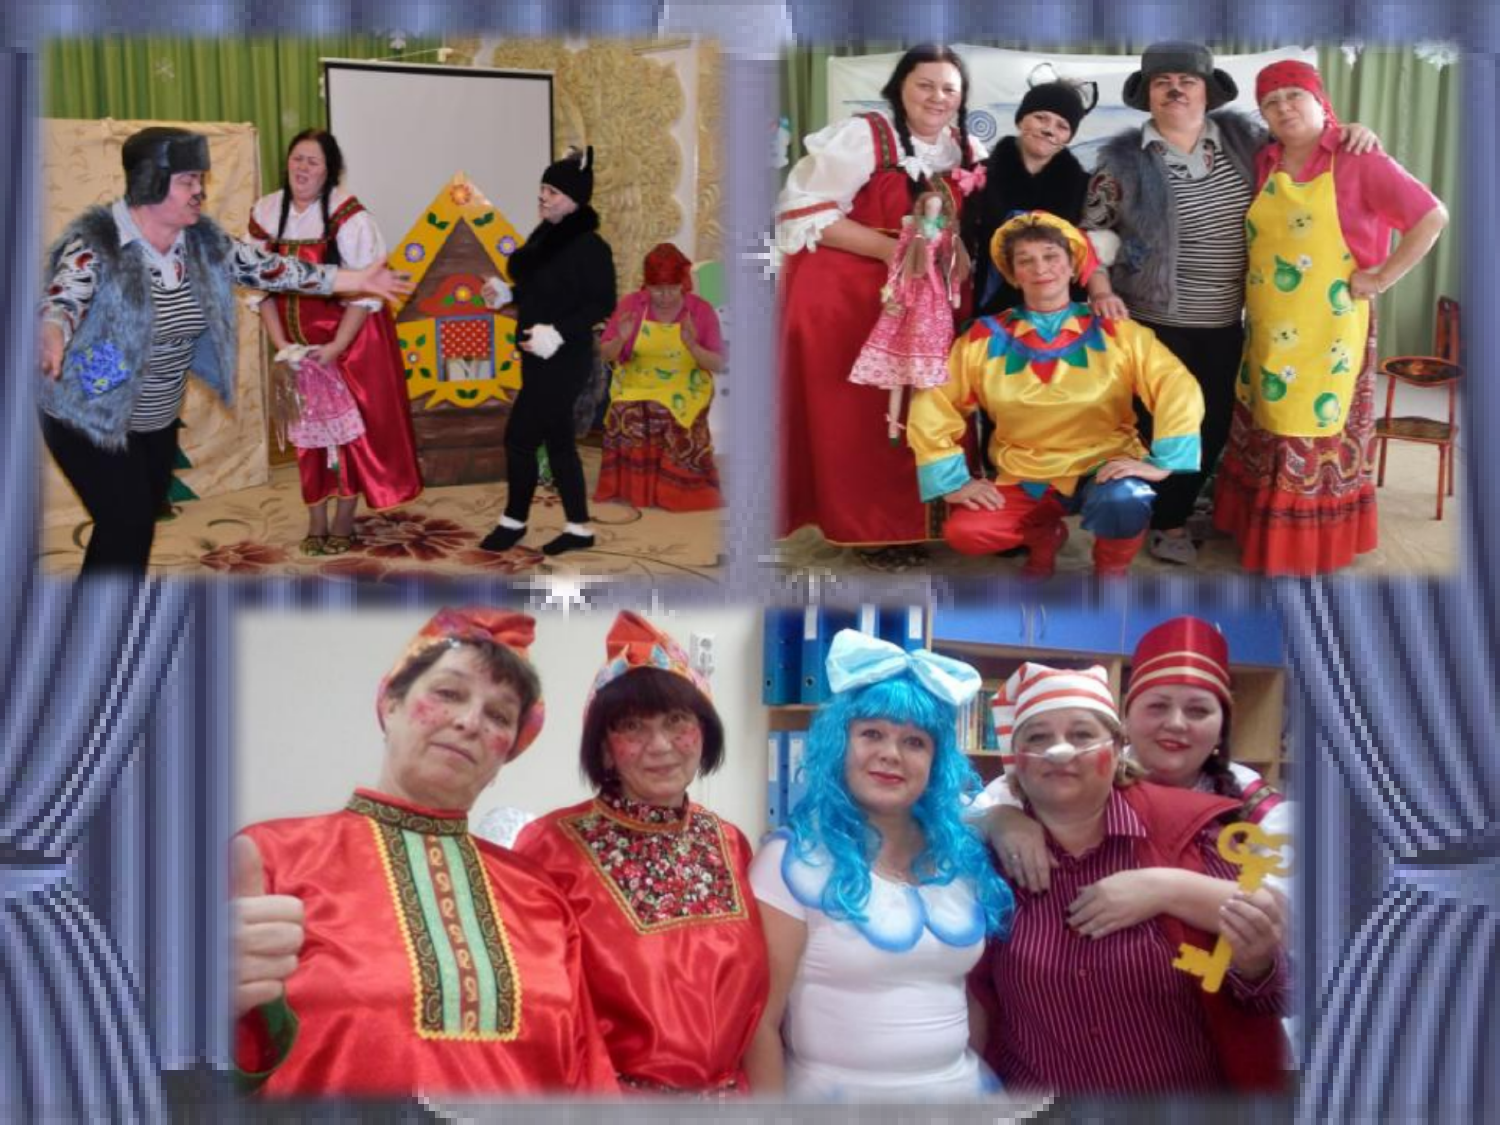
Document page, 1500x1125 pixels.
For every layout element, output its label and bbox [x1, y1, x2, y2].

text_box [1309, 786, 1500, 872]
picture [23, 18, 1478, 1110]
